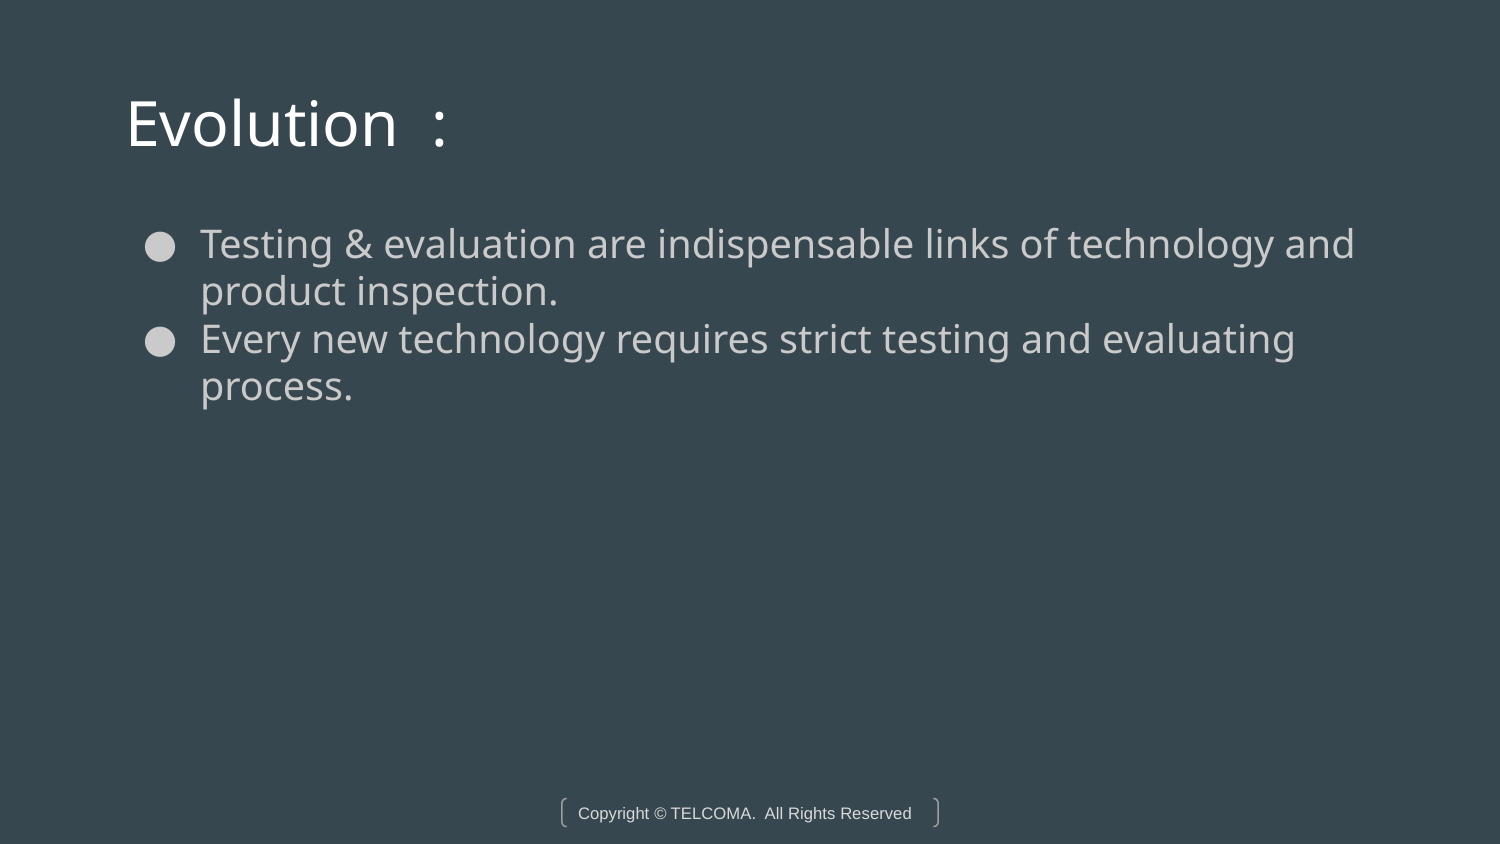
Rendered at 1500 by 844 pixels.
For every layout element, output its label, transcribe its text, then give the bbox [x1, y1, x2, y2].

subtitle Testing & evaluation are indispensable links of technology and product inspection. Every new technology requires strict testing and evaluating process. [110, 203, 1390, 790]
title Evolution : [110, 65, 1390, 175]
